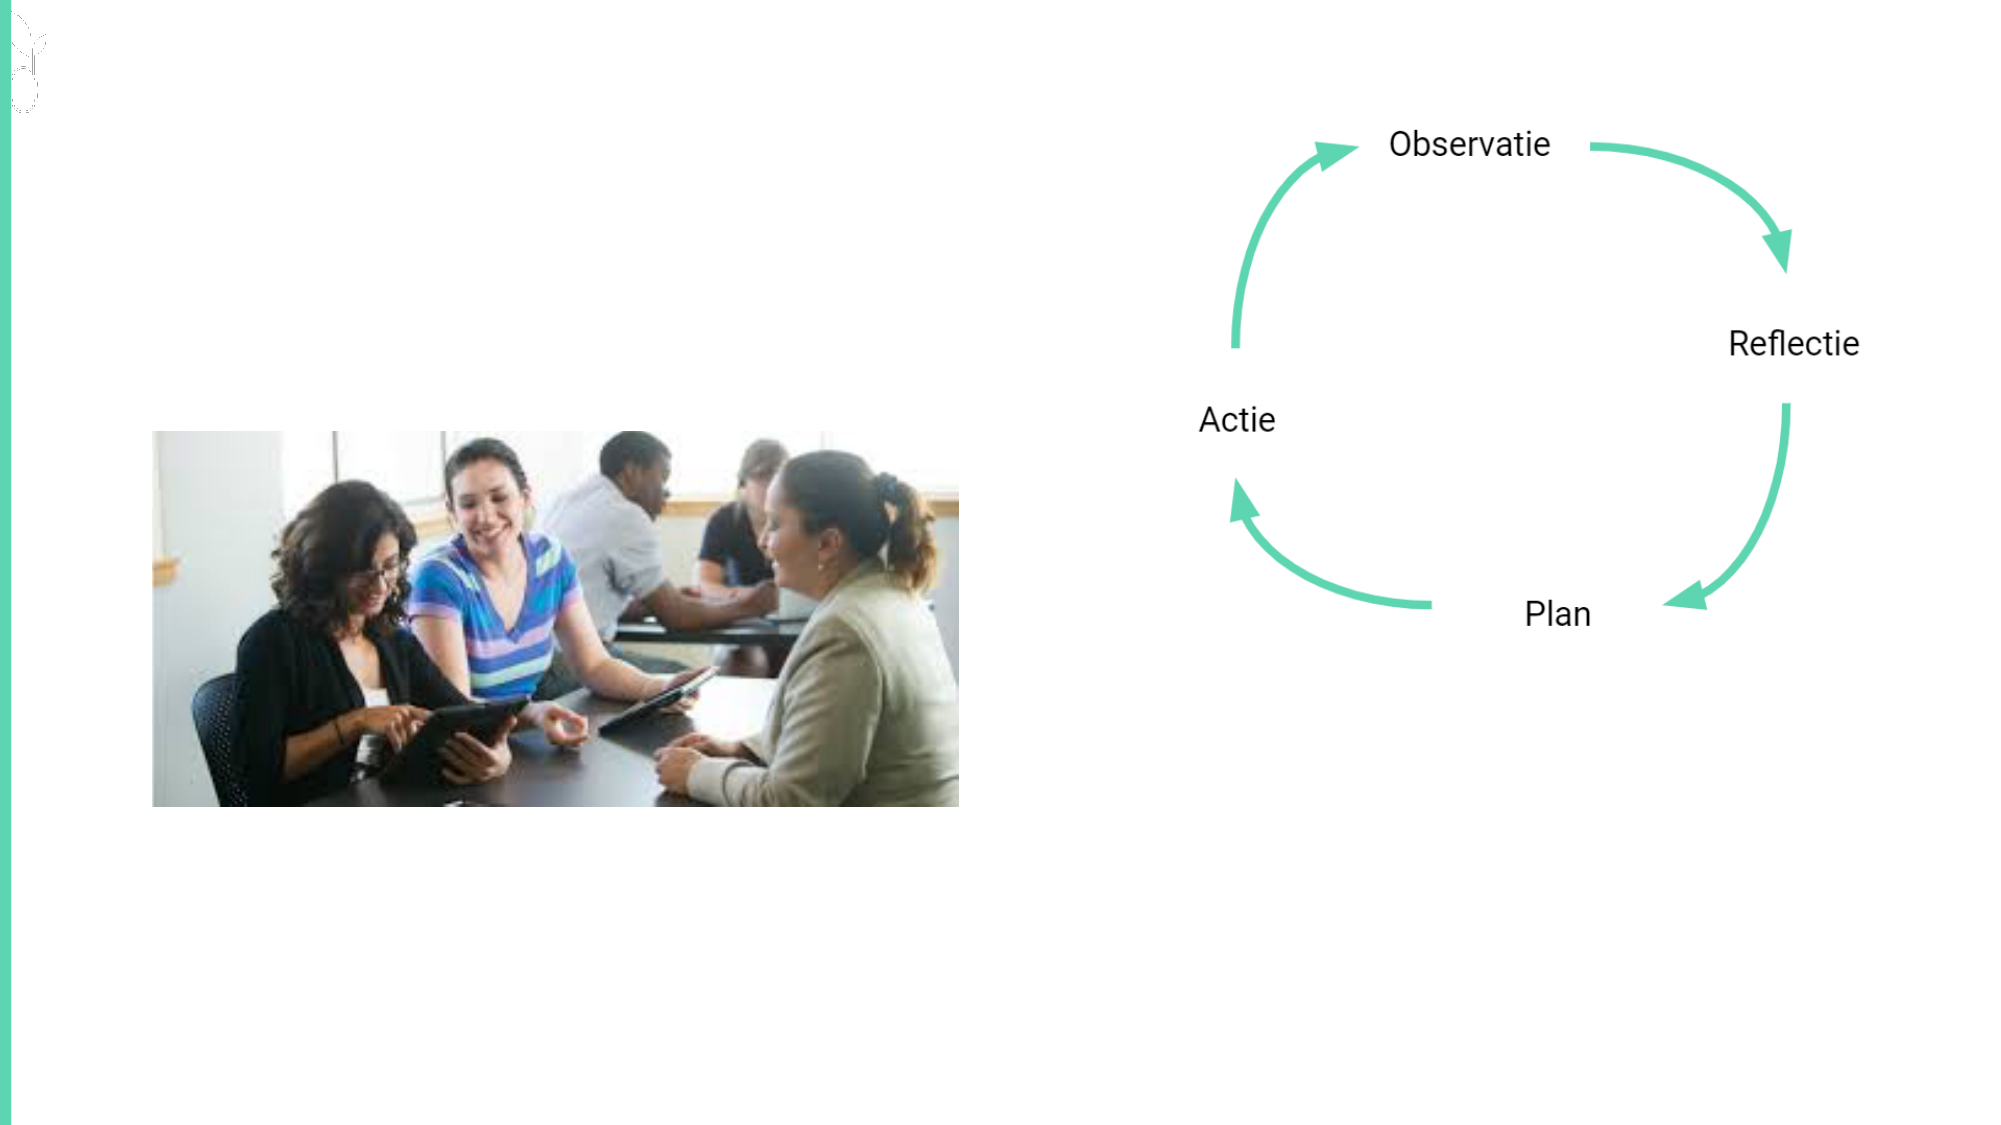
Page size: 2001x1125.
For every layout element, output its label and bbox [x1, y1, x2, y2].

picture [152, 431, 959, 807]
picture [1105, 109, 1925, 653]
